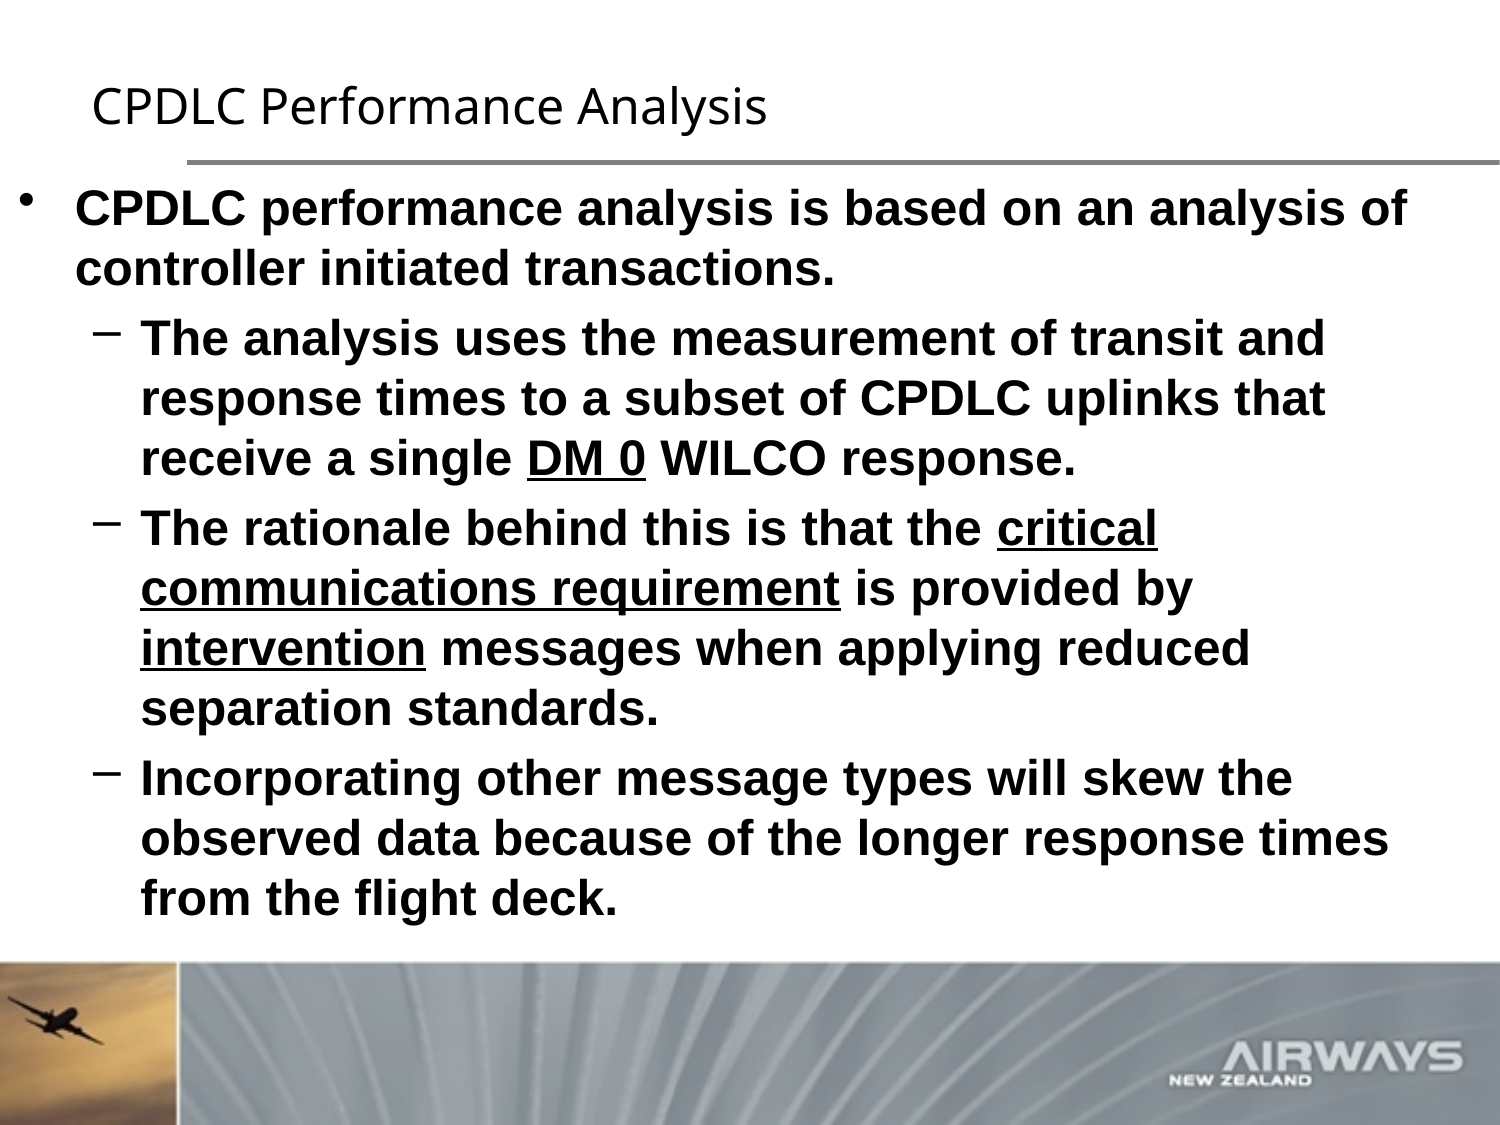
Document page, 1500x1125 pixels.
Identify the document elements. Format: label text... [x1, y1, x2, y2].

picture [0, 960, 1500, 1125]
list CPDLC performance analysis is based on an analysis of controller initiated transactions. The analysis uses the measurement of transit and response times to a subset of CPDLC uplinks that receive a single DM 0 WILCO response. The rationale behind this is that the critical communications requirement is provided by intervention messages when applying reduced separation standards. Incorporating other message types will skew the observed data because of the longer response times from the flight deck. [3, 167, 1469, 948]
title CPDLC Performance Analysis [76, 47, 1476, 161]
